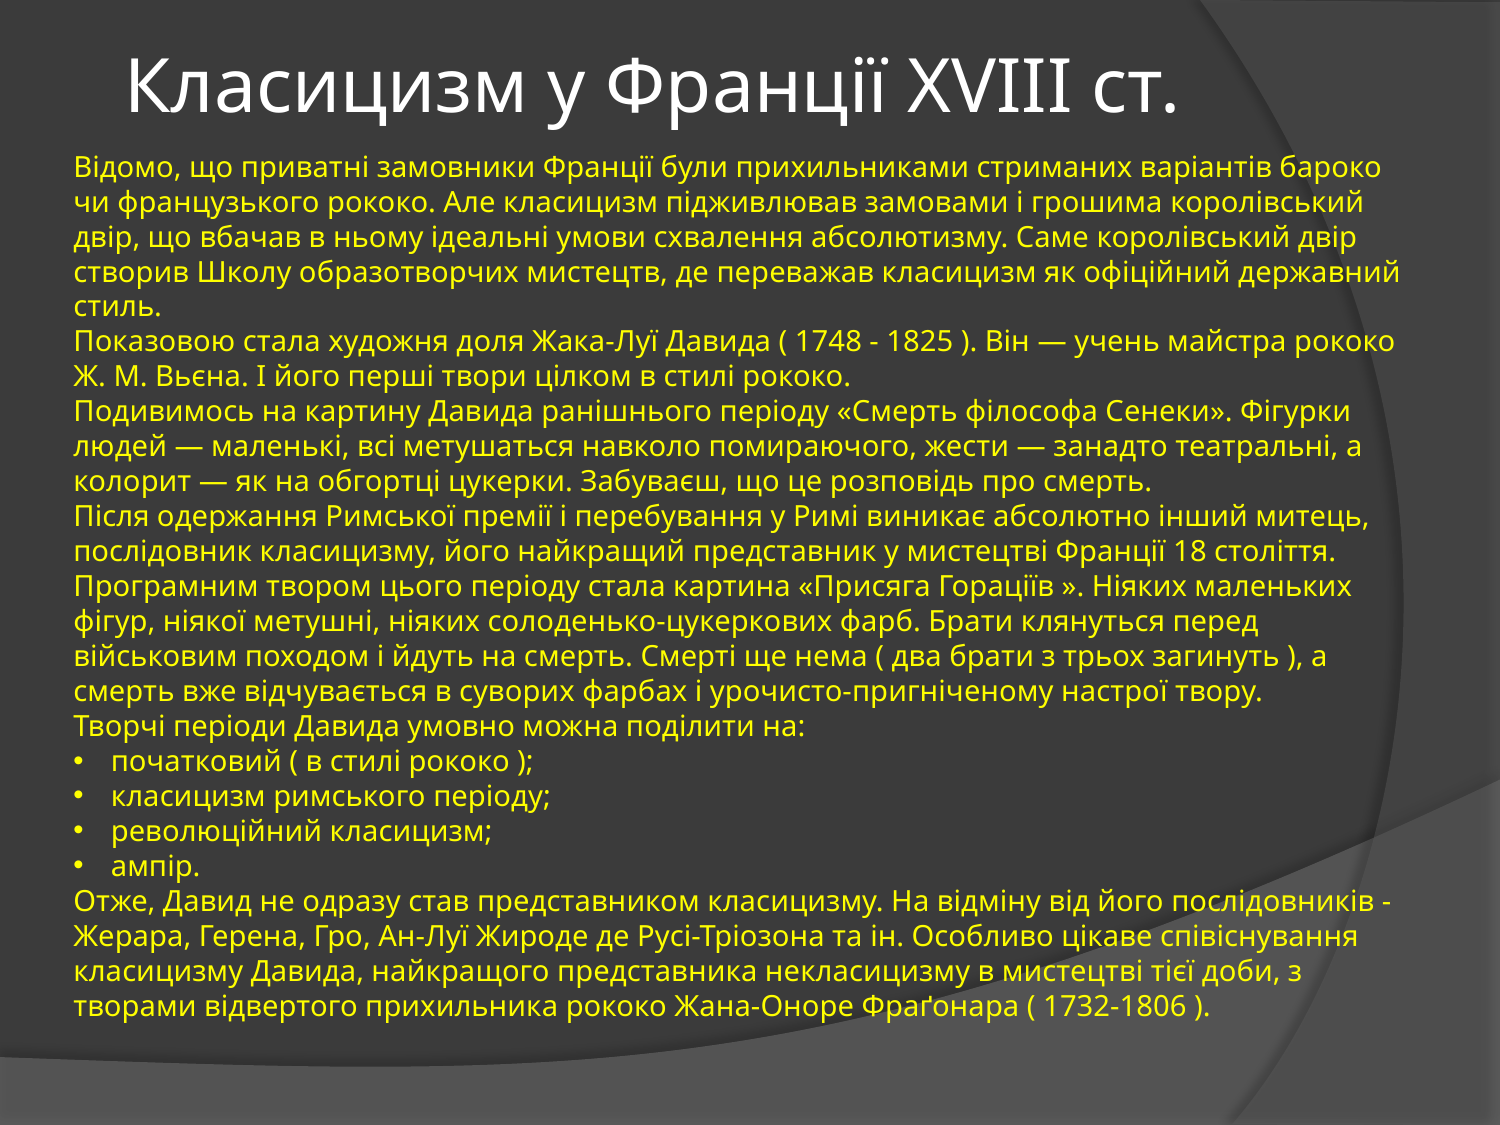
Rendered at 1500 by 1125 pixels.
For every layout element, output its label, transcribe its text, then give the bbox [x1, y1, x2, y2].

text_box Відомо, що приватні замовники Франції були прихильниками стриманих варіантів бароко чи французького рококо. Але класицизм підживлював замовами і грошима королівський двір, що вбачав в ньому ідеальні умови схвалення абсолютизму. Саме королівський двір створив Школу образотворчих мистецтв, де переважав класицизм як офіційний державний стиль. Показовою стала художня доля Жака-Луї Давида ( 1748 - 1825 ). Він — учень майстра рококо Ж. М. Вьєна. І його перші твори цілком в стилі рококо. Подивимось на картину Давида ранішнього періоду «Смерть філософа Сенеки». Фігурки людей — маленькі, всі метушаться навколо помираючого, жести — занадто театральні, а колорит — як на обгортці цукерки. Забуваєш, що це розповідь про смерть. Після одержання Римської премії і перебування у Римі виникає абсолютно інший митець, послідовник класицизму, його найкращий представник у мистецтві Франції 18 століття. Програмним твором цього періоду стала картина «Присяга Гораціїв ». Ніяких маленьких фігур, ніякої метушні, ніяких солоденько-цукеркових фарб. Брати клянуться перед військовим походом і йдуть на смерть. Смерті ще нема ( два брати з трьох загинуть ), а смерть вже відчувається в суворих фарбах і урочисто-пригніченому настрої твору. Творчі періоди Давида умовно можна поділити на: початковий ( в стилі рококо ); класицизм римського періоду; революційний класицизм; ампір. Отже, Давид не одразу став представником класицизму. На відміну від його послідовників - Жерара, Герена, Гро, Ан-Луї Жироде де Русі-Тріозона та ін. Особливо цікаве співіснування класицизму Давида, найкращого представника некласицизму в мистецтві тієї доби, з творами відвертого прихильника рококо Жана-Оноре Фраґонара ( 1732-1806 ). [58, 140, 1442, 1030]
title Класицизм у Франції XVIII ст. [117, 23, 1348, 140]
